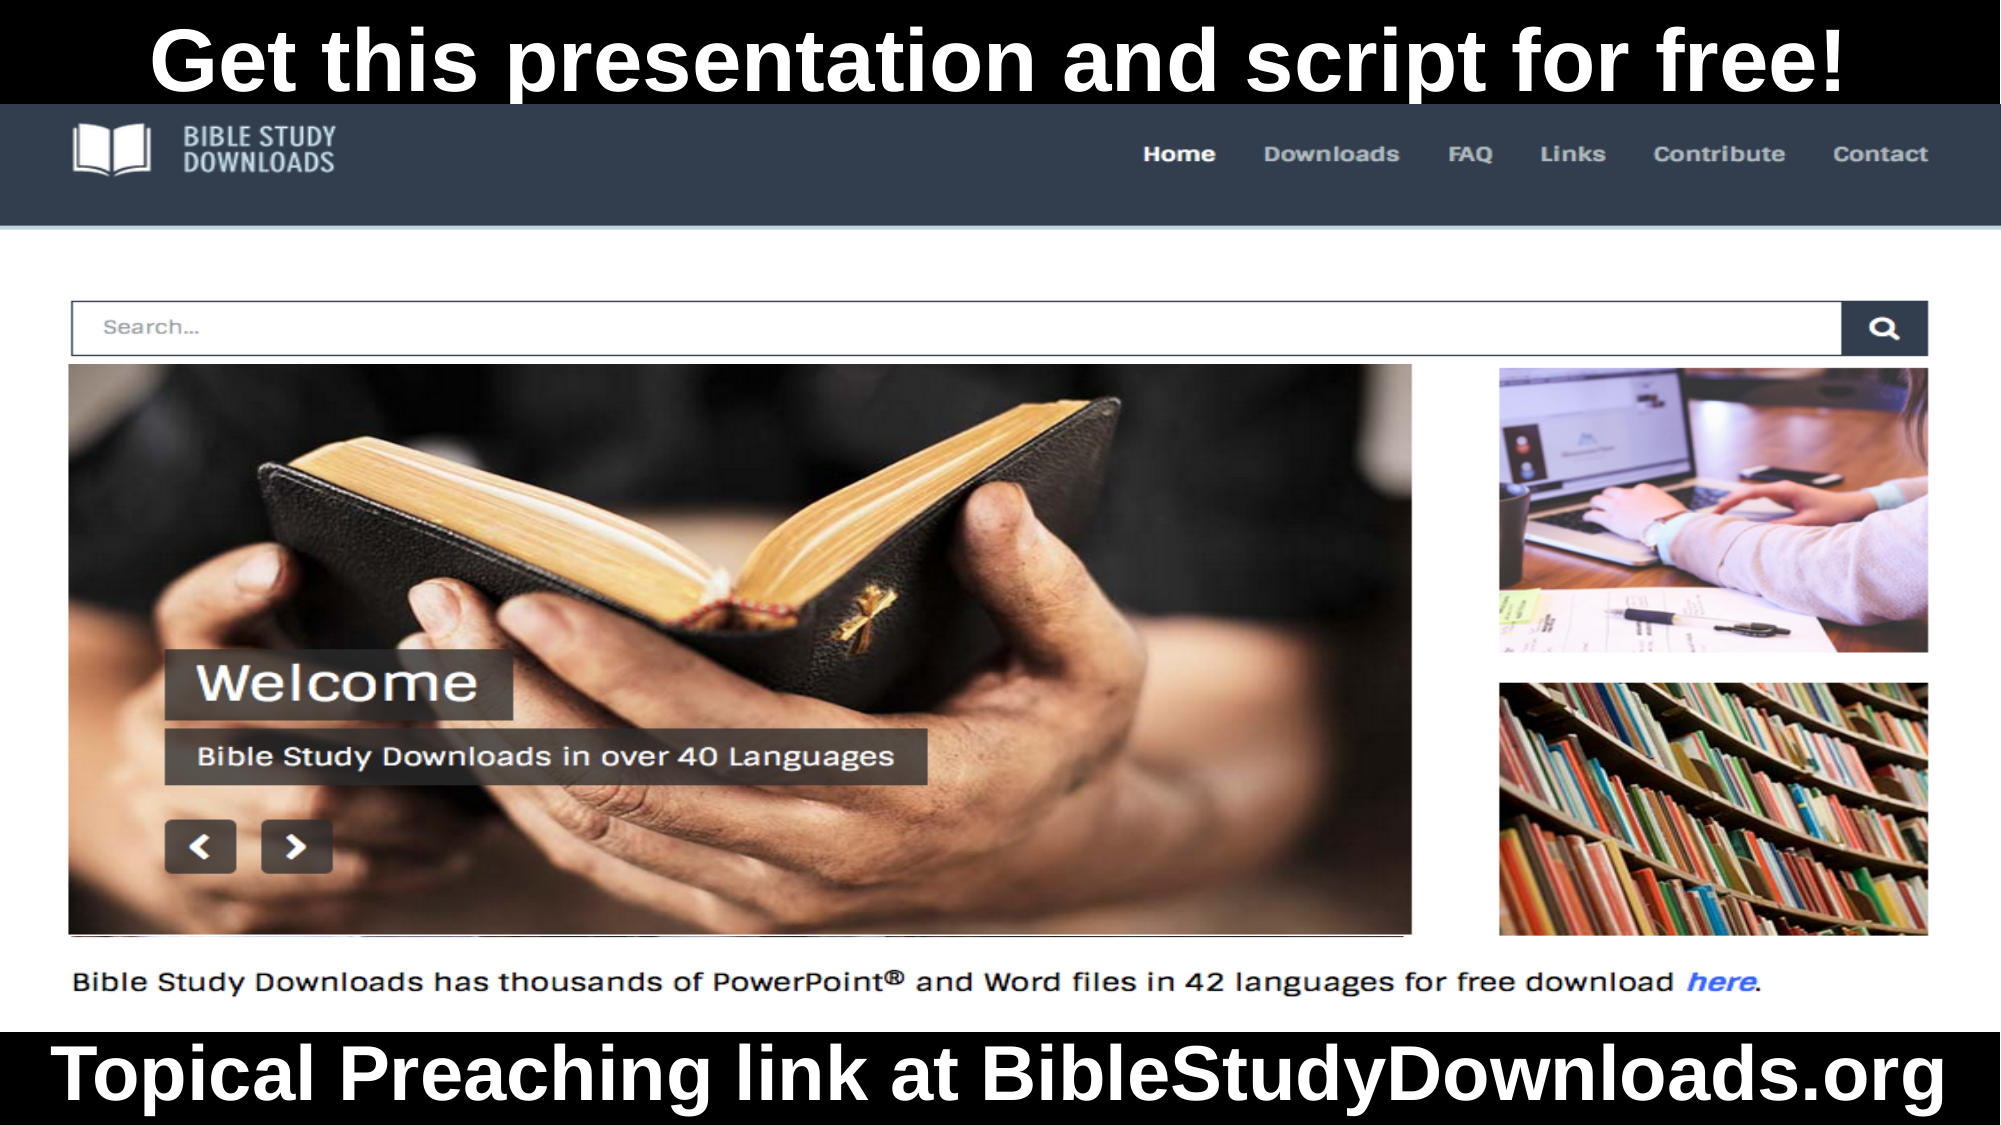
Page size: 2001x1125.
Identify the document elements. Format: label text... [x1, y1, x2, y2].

picture [0, 104, 2001, 1032]
text_box Get this presentation and script for free! [0, 0, 2000, 100]
title Topical Preaching link at BibleStudyDownloads.org [0, 1043, 2000, 1125]
